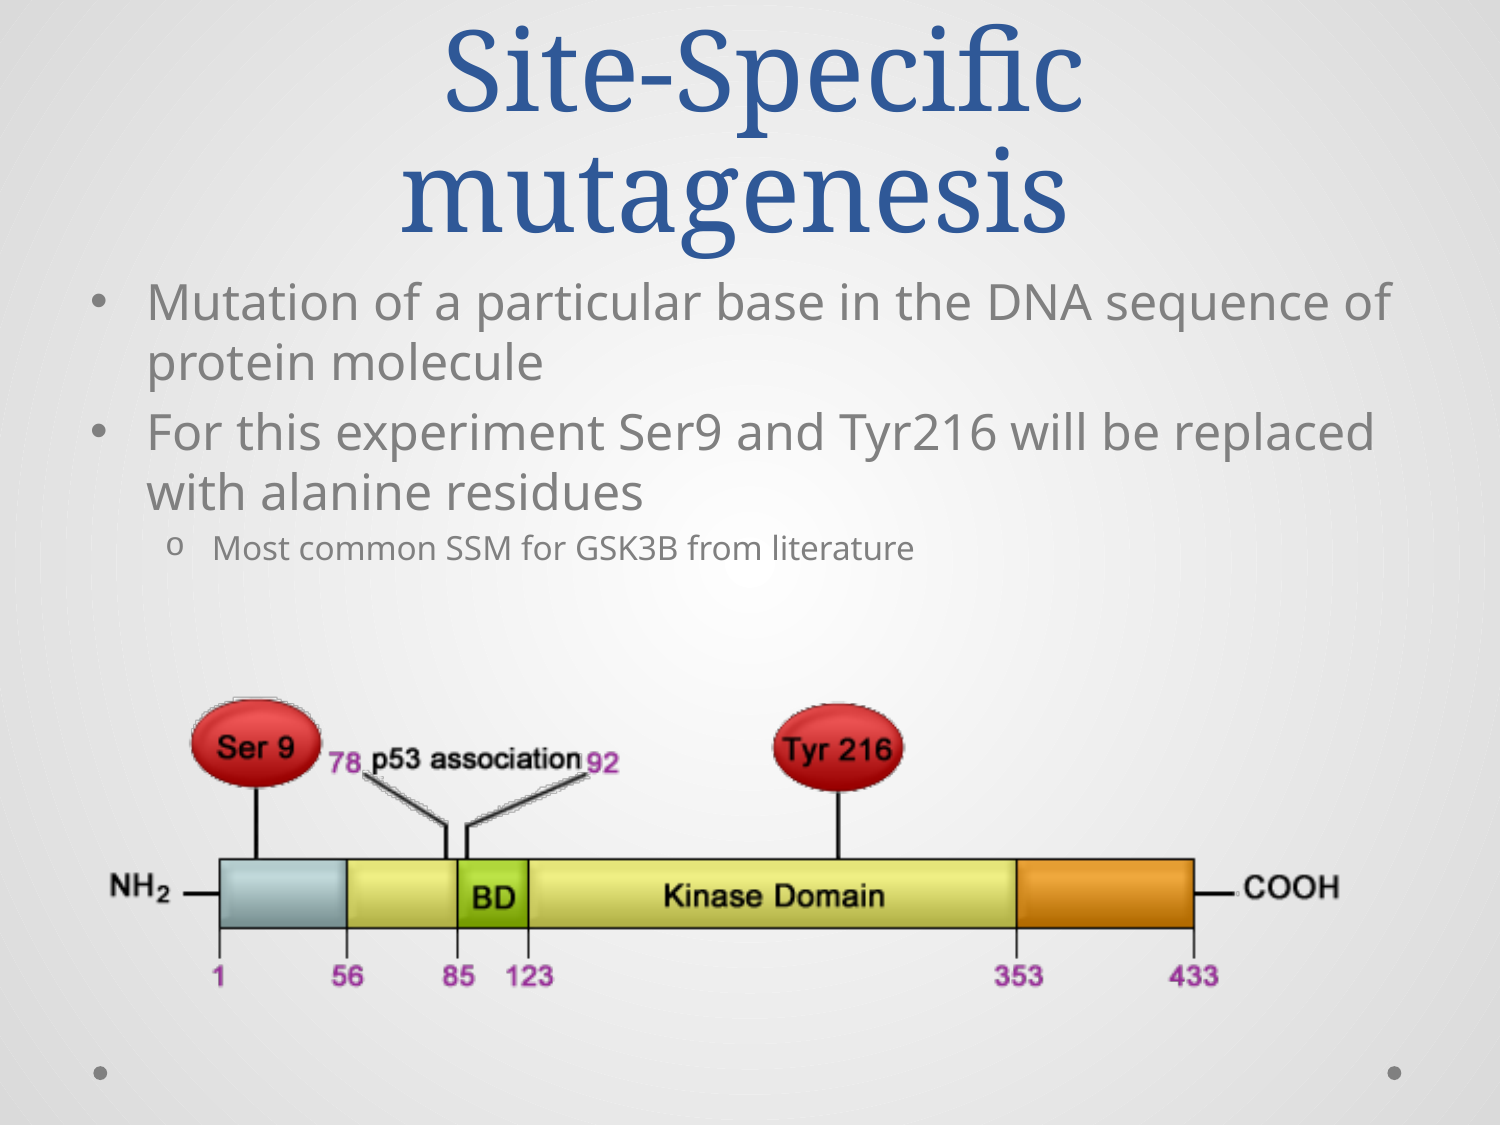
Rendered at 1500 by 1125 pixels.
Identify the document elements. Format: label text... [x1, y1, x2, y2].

picture [94, 679, 1350, 1006]
title Site-Specific mutagenesis [75, 0, 1425, 262]
list Mutation of a particular base in the DNA sequence of protein molecule For this experiment Ser9 and Tyr216 will be replaced with alanine residues Most common SSM for GSK3B from literature [75, 262, 1425, 1005]
